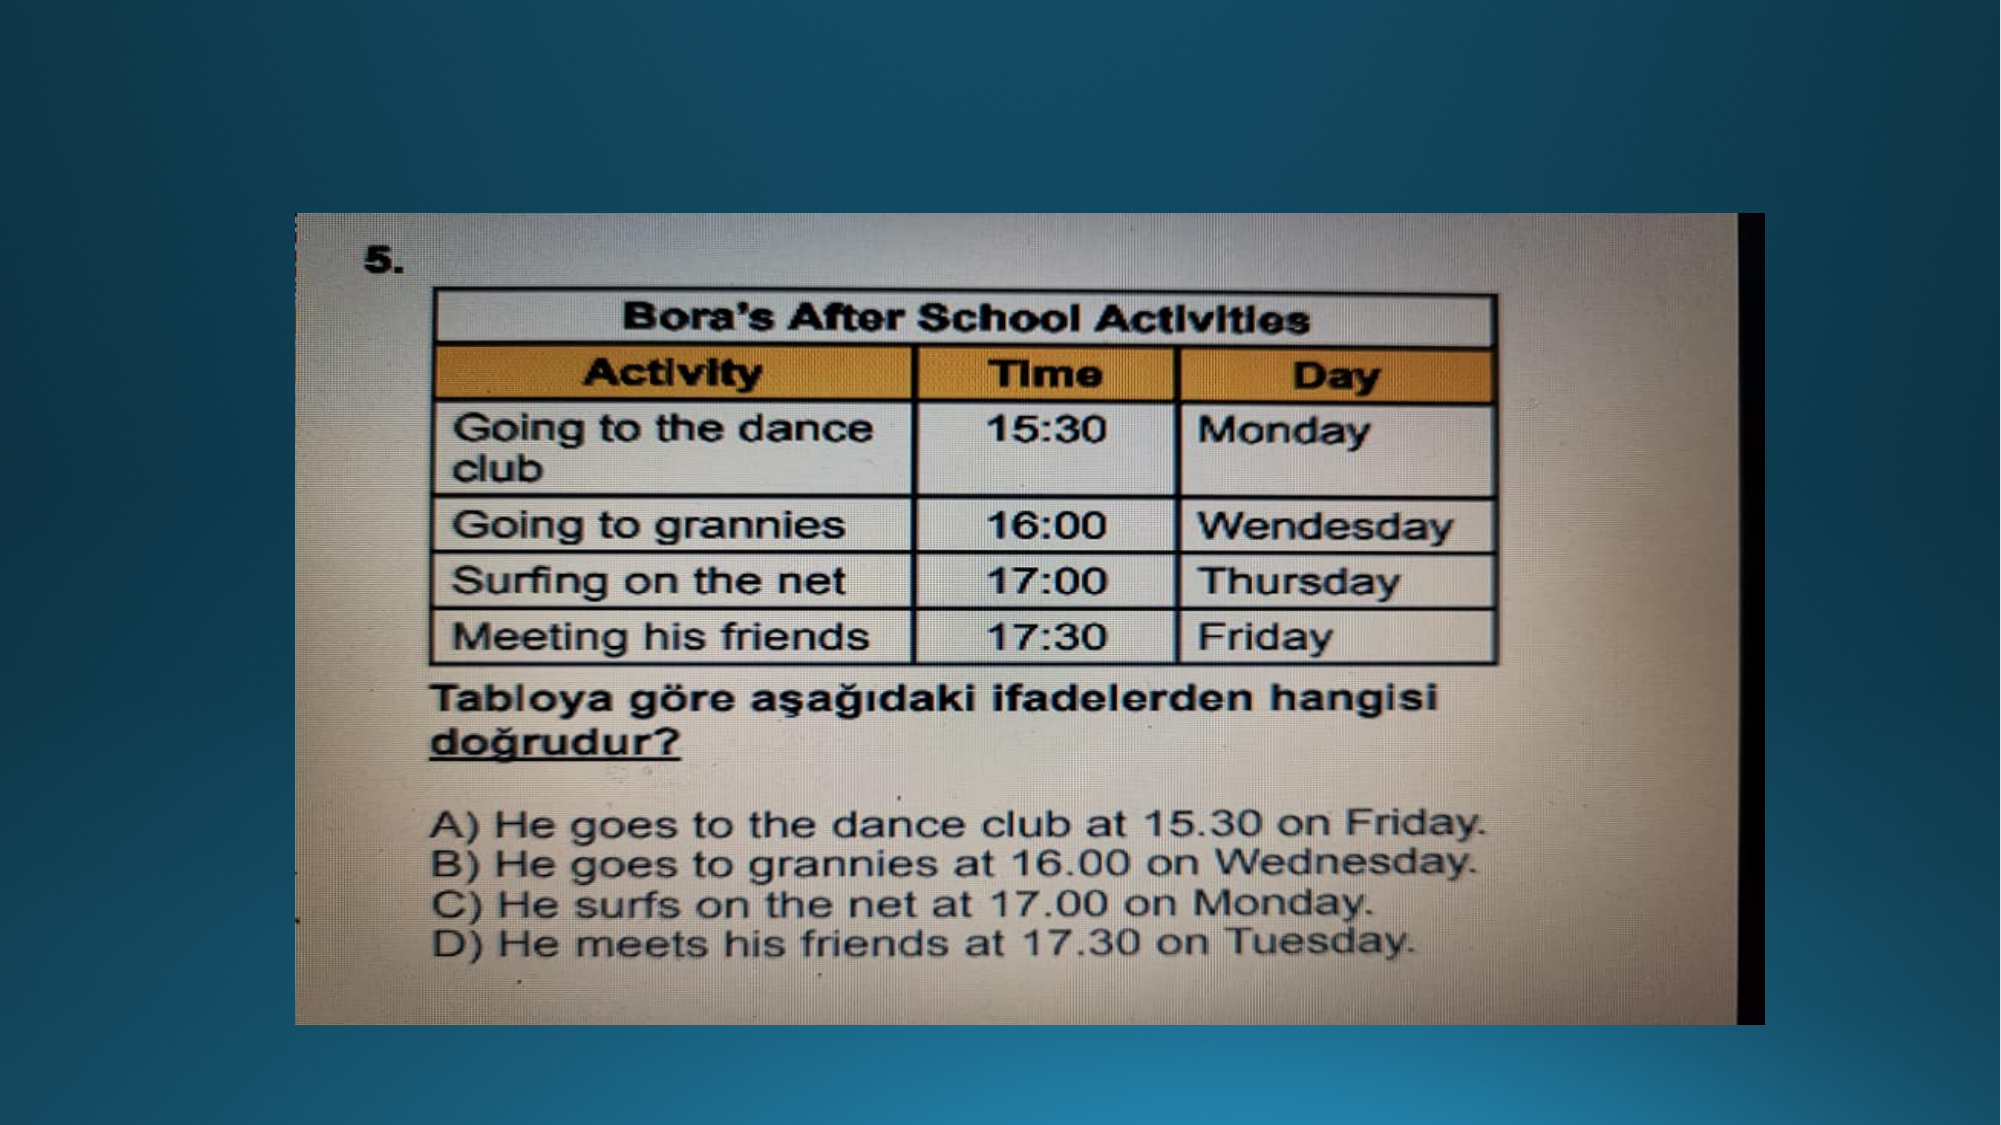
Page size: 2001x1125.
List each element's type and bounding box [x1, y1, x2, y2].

picture [0, 0, 2001, 1125]
list [295, 213, 1765, 1025]
